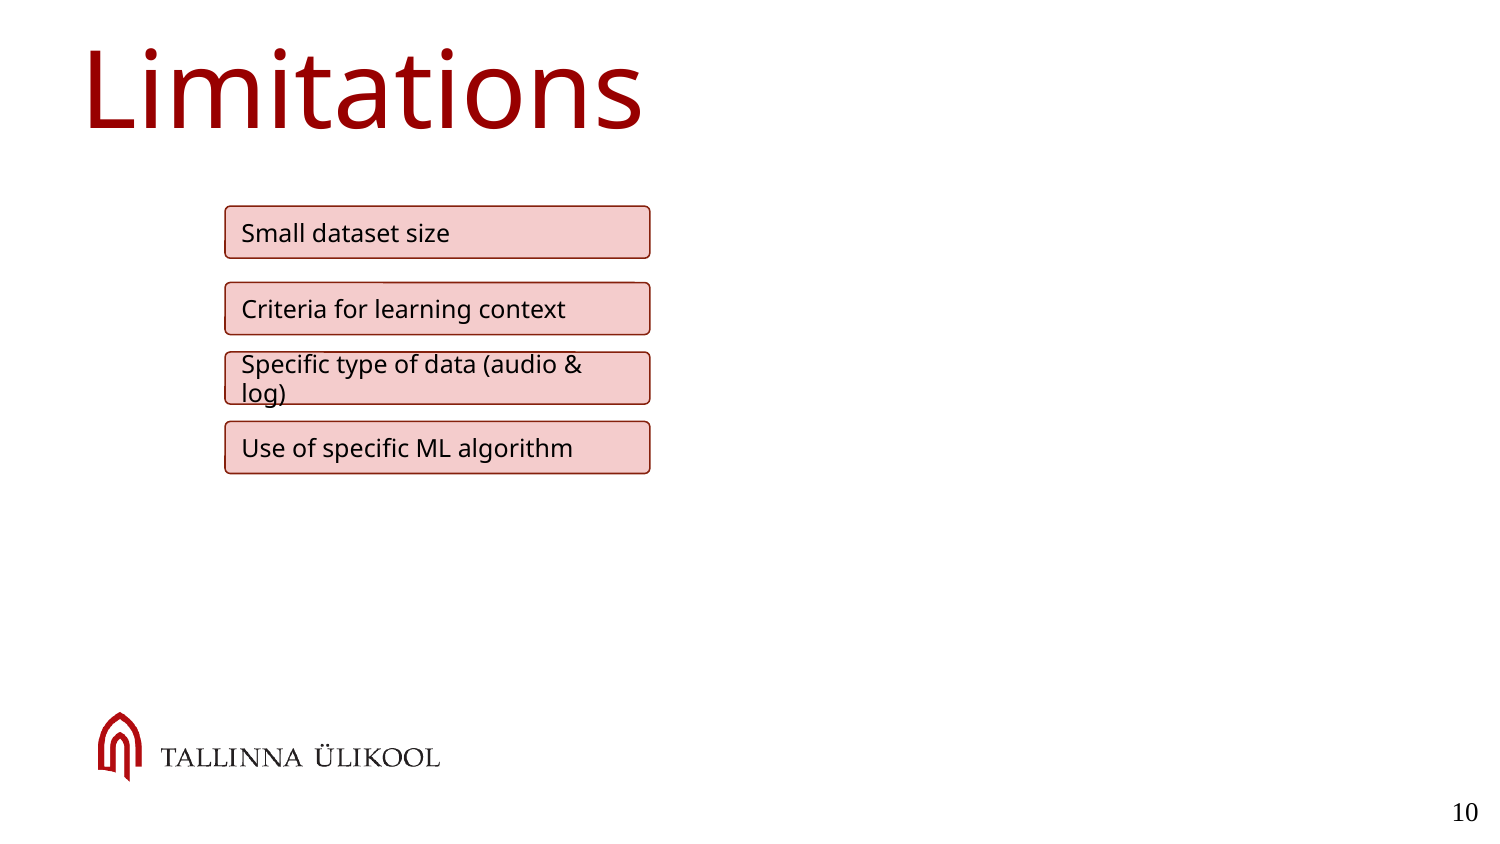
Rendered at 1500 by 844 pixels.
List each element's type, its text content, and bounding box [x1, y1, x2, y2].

text_box Criteria for learning context [225, 282, 650, 335]
text_box Use of specific ML algorithm [225, 421, 650, 474]
slide_number ‹#› [1403, 779, 1494, 844]
text_box Small dataset size [225, 206, 650, 259]
title Limitations [65, 33, 1500, 182]
picture [98, 711, 440, 782]
text_box Specific type of data (audio & log) [225, 351, 650, 405]
